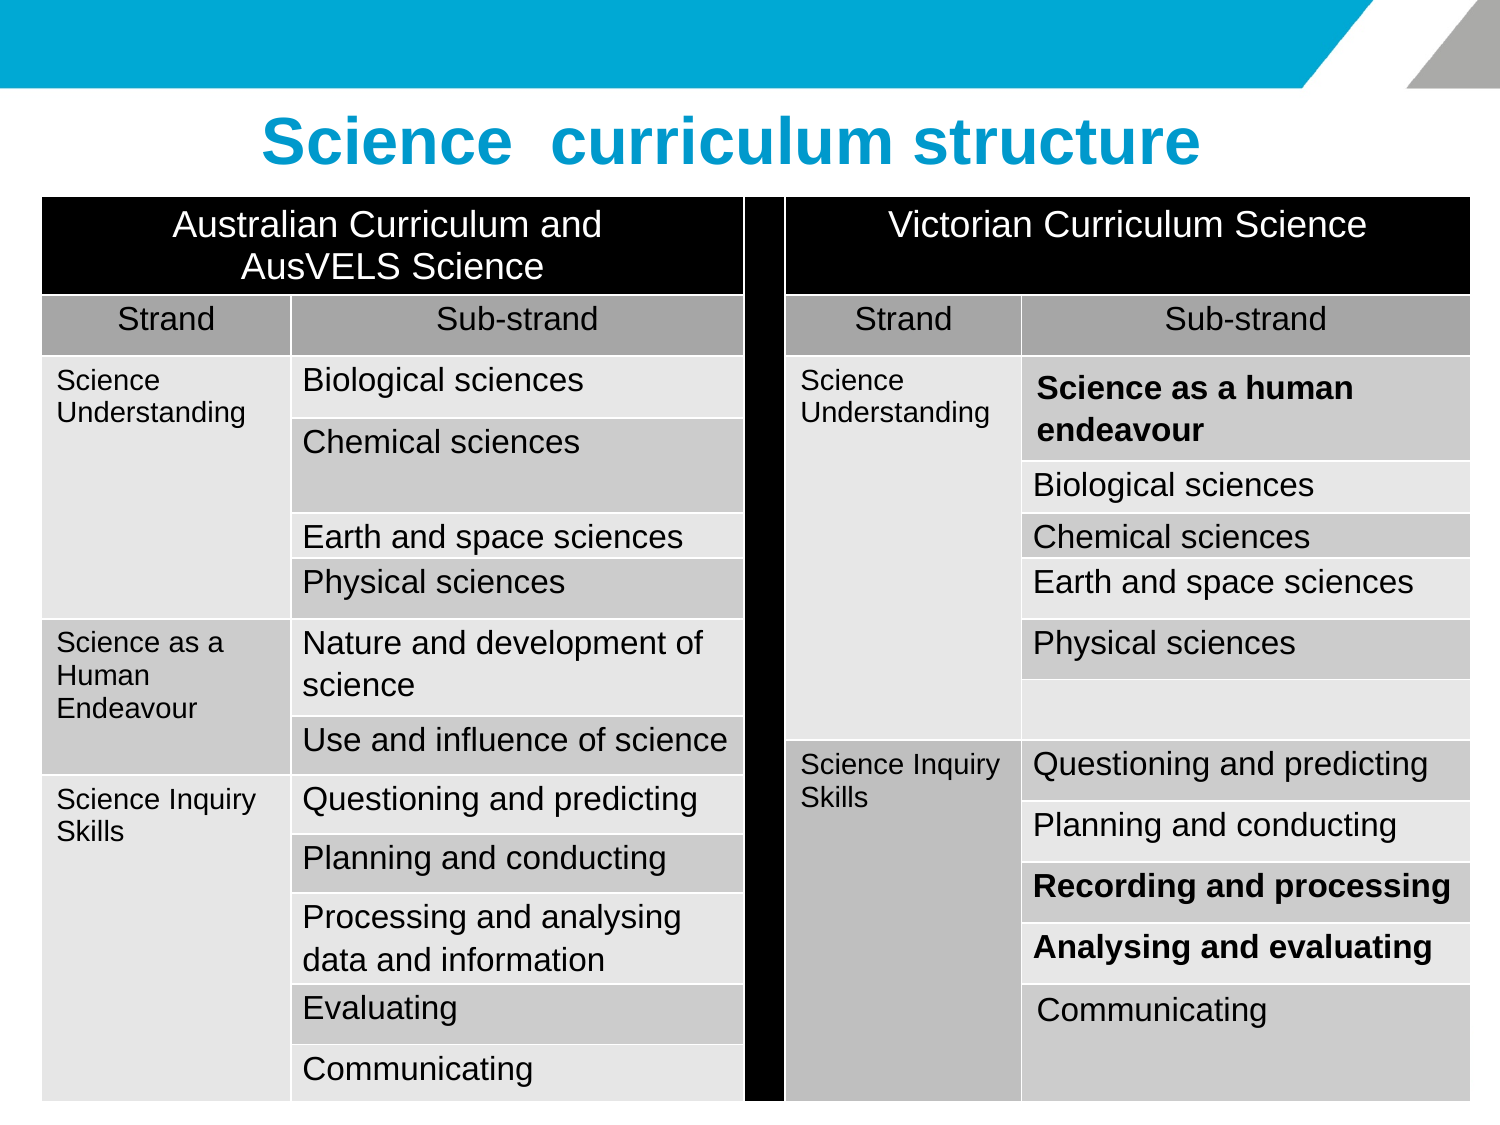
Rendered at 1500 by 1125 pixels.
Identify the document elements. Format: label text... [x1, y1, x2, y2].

table_cell Physical sciences [1022, 620, 1470, 679]
table_cell Nature and development of science [292, 620, 743, 715]
table_cell Questioning and predicting [292, 776, 743, 833]
table_cell Recording and processing [1022, 863, 1470, 922]
table_cell Biological sciences [292, 357, 743, 417]
table_cell Strand [42, 296, 290, 355]
table_cell Communicating [292, 1045, 743, 1101]
table_cell Analysing and evaluating [1022, 924, 1470, 983]
picture [0, 0, 1500, 1125]
table_cell Processing and analysing data and information [292, 894, 743, 983]
table_cell Chemical sciences [1022, 514, 1470, 557]
table_cell Communicating [1022, 985, 1470, 1101]
table_cell Planning and conducting [292, 835, 743, 892]
table_cell Science Inquiry Skills [786, 741, 1021, 1101]
table_cell Science Understanding [786, 357, 1021, 739]
table_cell Sub-strand [292, 296, 743, 355]
table_cell [1022, 680, 1470, 739]
table_cell Evaluating [292, 985, 743, 1044]
table_cell Chemical sciences [292, 419, 743, 512]
table_cell Science Inquiry Skills [42, 776, 290, 1101]
table_cell Science Understanding [42, 357, 290, 618]
table_header [745, 197, 784, 1101]
table_cell Strand [786, 296, 1021, 355]
table_cell Physical sciences [292, 559, 743, 618]
title Science curriculum structure [53, 90, 1412, 187]
table_cell Biological sciences [1022, 462, 1470, 512]
table_cell Sub-strand [1022, 296, 1470, 355]
table_cell Earth and space sciences [1022, 559, 1470, 618]
table_cell Questioning and predicting [1022, 741, 1470, 800]
table_cell Planning and conducting [1022, 802, 1470, 861]
table_cell Earth and space sciences [292, 514, 743, 557]
table_cell Use and influence of science [292, 717, 743, 774]
table_header Victorian Curriculum Science [786, 197, 1470, 294]
table_cell Science as a Human Endeavour [42, 620, 290, 774]
table_cell Science as a human endeavour [1022, 357, 1470, 460]
table_header Australian Curriculum and AusVELS Science [42, 197, 743, 294]
